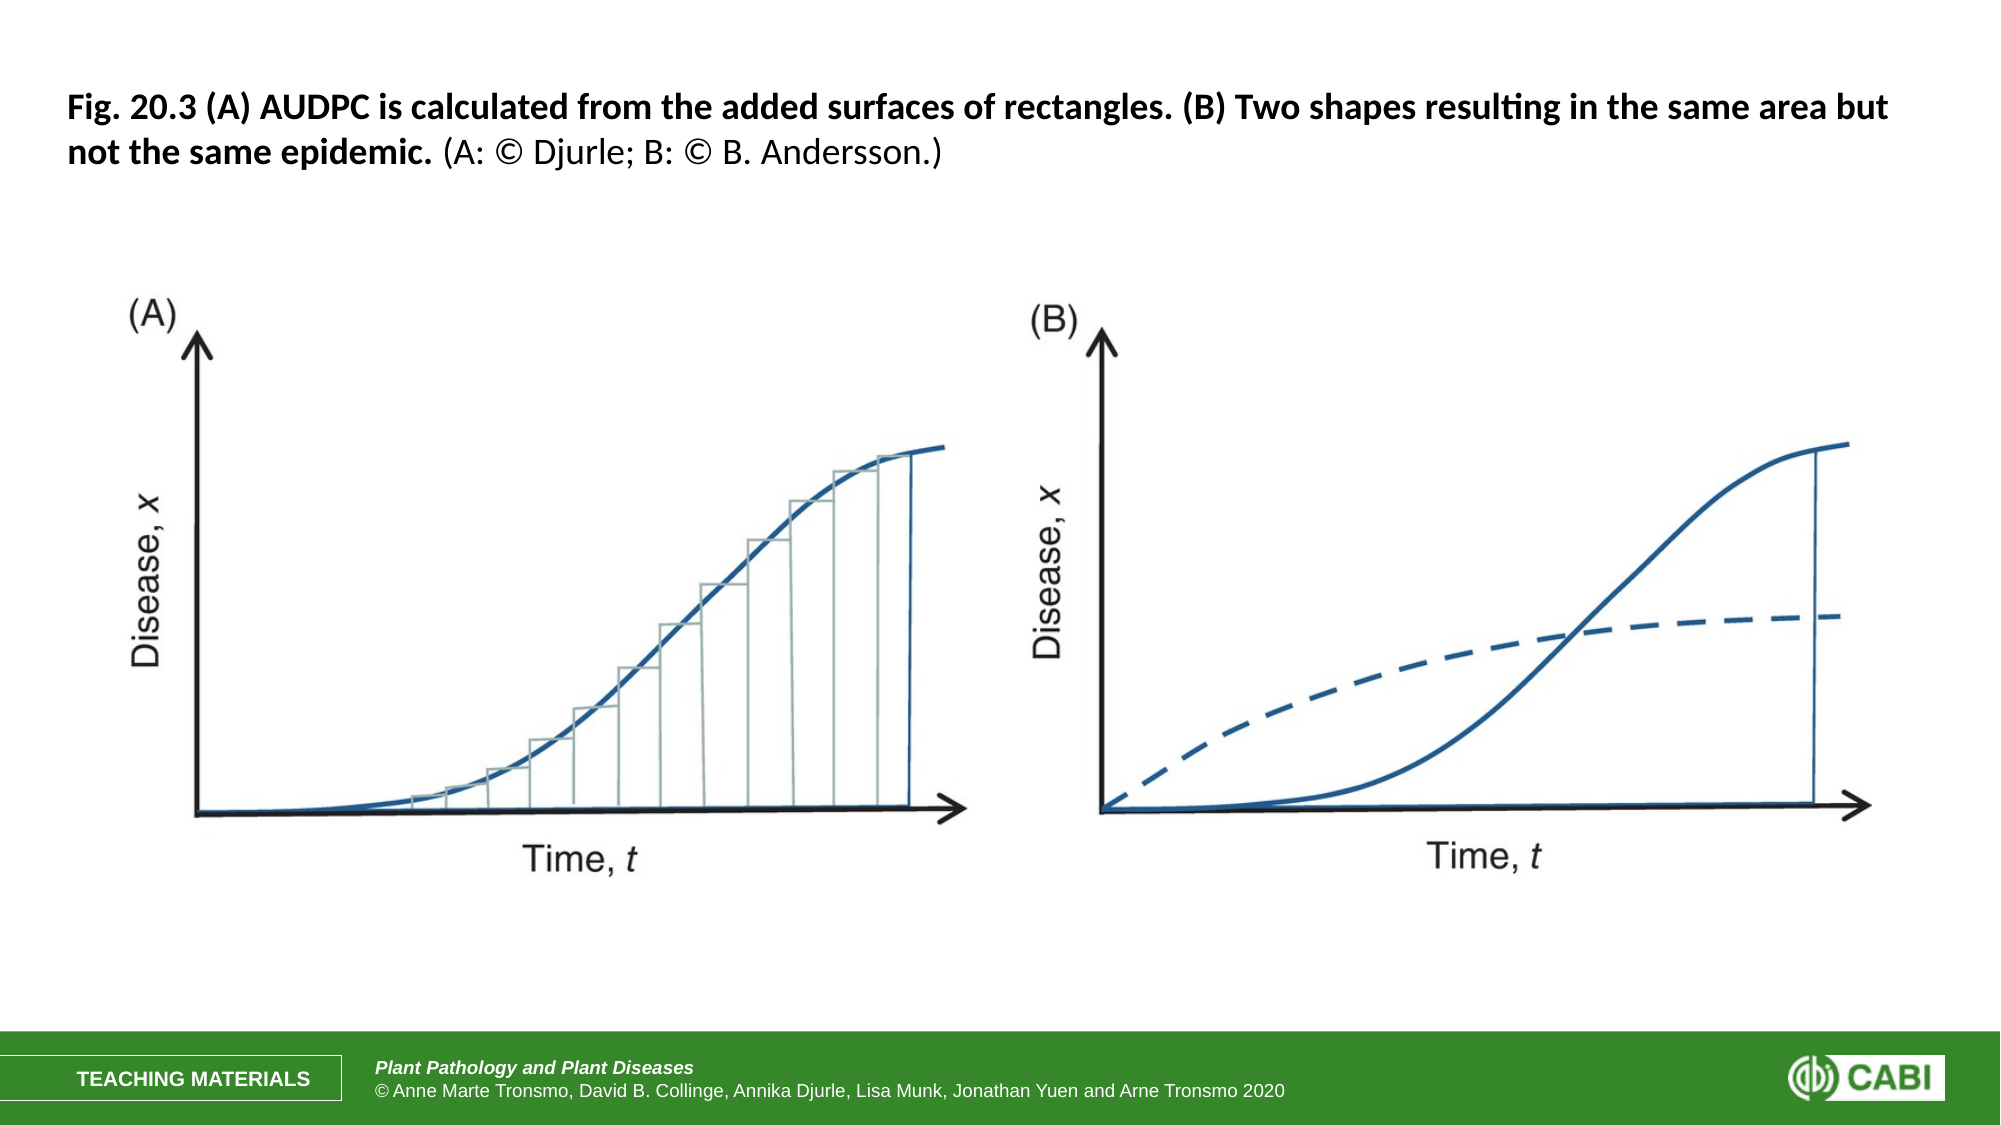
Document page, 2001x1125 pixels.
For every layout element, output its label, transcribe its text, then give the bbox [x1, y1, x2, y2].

text_box Plant Pathology and Plant Diseases © Anne Marte Tronsmo, David B. Collinge, Annika Djurle, Lisa Munk, Jonathan Yuen and Arne Tronsmo 2020 [360, 1048, 1485, 1109]
picture [127, 291, 1872, 880]
picture [1788, 1055, 1945, 1101]
text_box Fig. 20.3 (A) AUDPC is calculated from the added surfaces of rectangles. (B) Two shapes resulting in the same area but not the same epidemic. (A: © Djurle; B: © B. Andersson.) [52, 74, 1947, 180]
